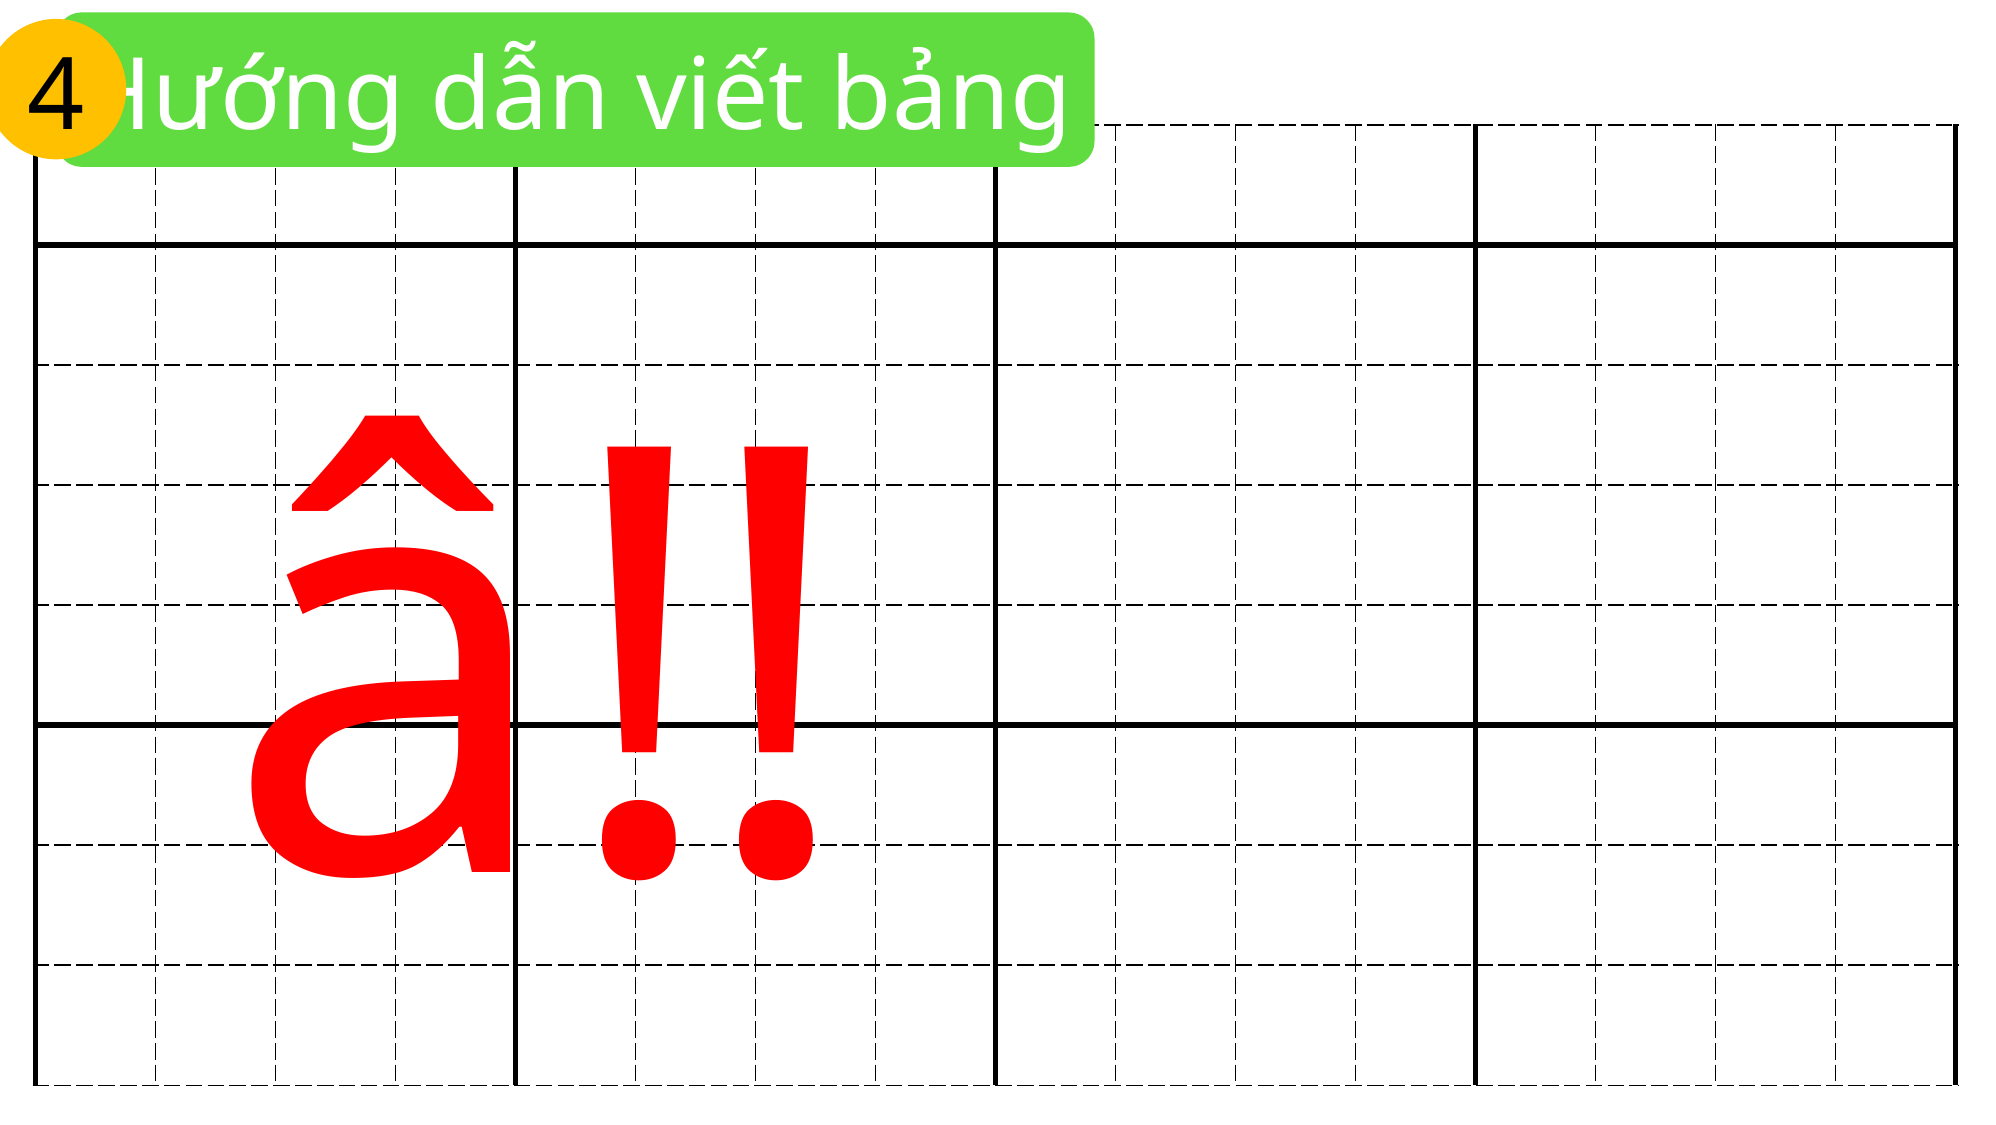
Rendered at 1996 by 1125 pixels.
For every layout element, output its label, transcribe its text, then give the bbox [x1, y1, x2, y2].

table_cell [1835, 845, 1953, 965]
table_cell [1715, 365, 1835, 485]
table_cell [1715, 605, 1835, 722]
table_cell [998, 248, 1115, 267]
table_cell [1835, 365, 1953, 485]
table_header [755, 175, 875, 242]
table_cell [1235, 248, 1355, 267]
table_cell [38, 485, 155, 605]
table_cell [155, 248, 275, 365]
table_cell [1595, 248, 1715, 365]
table_cell [1526, 845, 1595, 965]
table_cell [875, 248, 993, 267]
table_cell [1478, 248, 1595, 365]
table_cell [1715, 485, 1835, 605]
table_cell [155, 365, 204, 485]
table_cell [395, 1002, 513, 1085]
table_header [275, 175, 395, 242]
table_cell [1235, 1002, 1355, 1085]
table_header [1355, 125, 1473, 242]
table_cell [38, 248, 155, 365]
table_cell [155, 485, 204, 605]
table_header [1715, 125, 1835, 242]
table_header [518, 175, 635, 242]
table_cell [38, 845, 155, 965]
table_cell [1835, 728, 1953, 845]
table_cell [1835, 605, 1953, 722]
table_header [998, 125, 1115, 242]
table_cell [1595, 728, 1715, 845]
table_cell [1715, 248, 1835, 365]
table_header [1835, 125, 1953, 242]
table_cell [155, 965, 275, 1085]
table_cell [275, 1002, 395, 1085]
table_cell [1595, 485, 1715, 605]
table_header [1595, 125, 1715, 242]
table_cell [1715, 728, 1835, 845]
table_header [155, 175, 275, 242]
table_cell [395, 248, 513, 267]
table_cell [38, 728, 155, 845]
table_cell [1526, 605, 1595, 722]
text_box â‼ [204, 267, 1526, 1002]
table_cell [155, 845, 204, 965]
table_cell [1835, 248, 1953, 365]
table_cell [755, 248, 875, 267]
table_cell [1526, 365, 1595, 485]
table_cell [1355, 248, 1473, 267]
table_header [1478, 125, 1595, 242]
table_cell [1835, 485, 1953, 605]
table_cell [518, 1002, 635, 1085]
table_cell [1526, 728, 1595, 845]
table_header [635, 175, 755, 242]
table_header [395, 175, 513, 242]
table_cell [1595, 365, 1715, 485]
table_cell [38, 365, 155, 485]
table_cell [998, 1002, 1115, 1085]
table_cell [155, 728, 204, 845]
table_cell [755, 1002, 875, 1085]
table_header [875, 175, 993, 242]
table_cell [1115, 248, 1235, 267]
table_cell [635, 248, 755, 267]
table_cell [38, 605, 155, 722]
table_cell [875, 1002, 993, 1085]
table_header [1235, 125, 1355, 242]
table_cell [1715, 965, 1835, 1085]
table_cell [1526, 485, 1595, 605]
table_cell [1595, 965, 1715, 1085]
table_cell [38, 965, 155, 1085]
table_cell [635, 1002, 755, 1085]
table_cell [1478, 965, 1595, 1085]
table_cell [1715, 845, 1835, 965]
table_cell [518, 248, 635, 267]
table_cell [1355, 1002, 1473, 1085]
table_cell [1595, 845, 1715, 965]
table_cell [275, 248, 395, 267]
table_cell [1595, 605, 1715, 722]
table_cell [155, 605, 204, 722]
table_cell [1115, 1002, 1235, 1085]
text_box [0, 12, 1095, 168]
table_header [1115, 125, 1235, 242]
table_header [38, 175, 155, 242]
table_cell [1835, 965, 1953, 1085]
